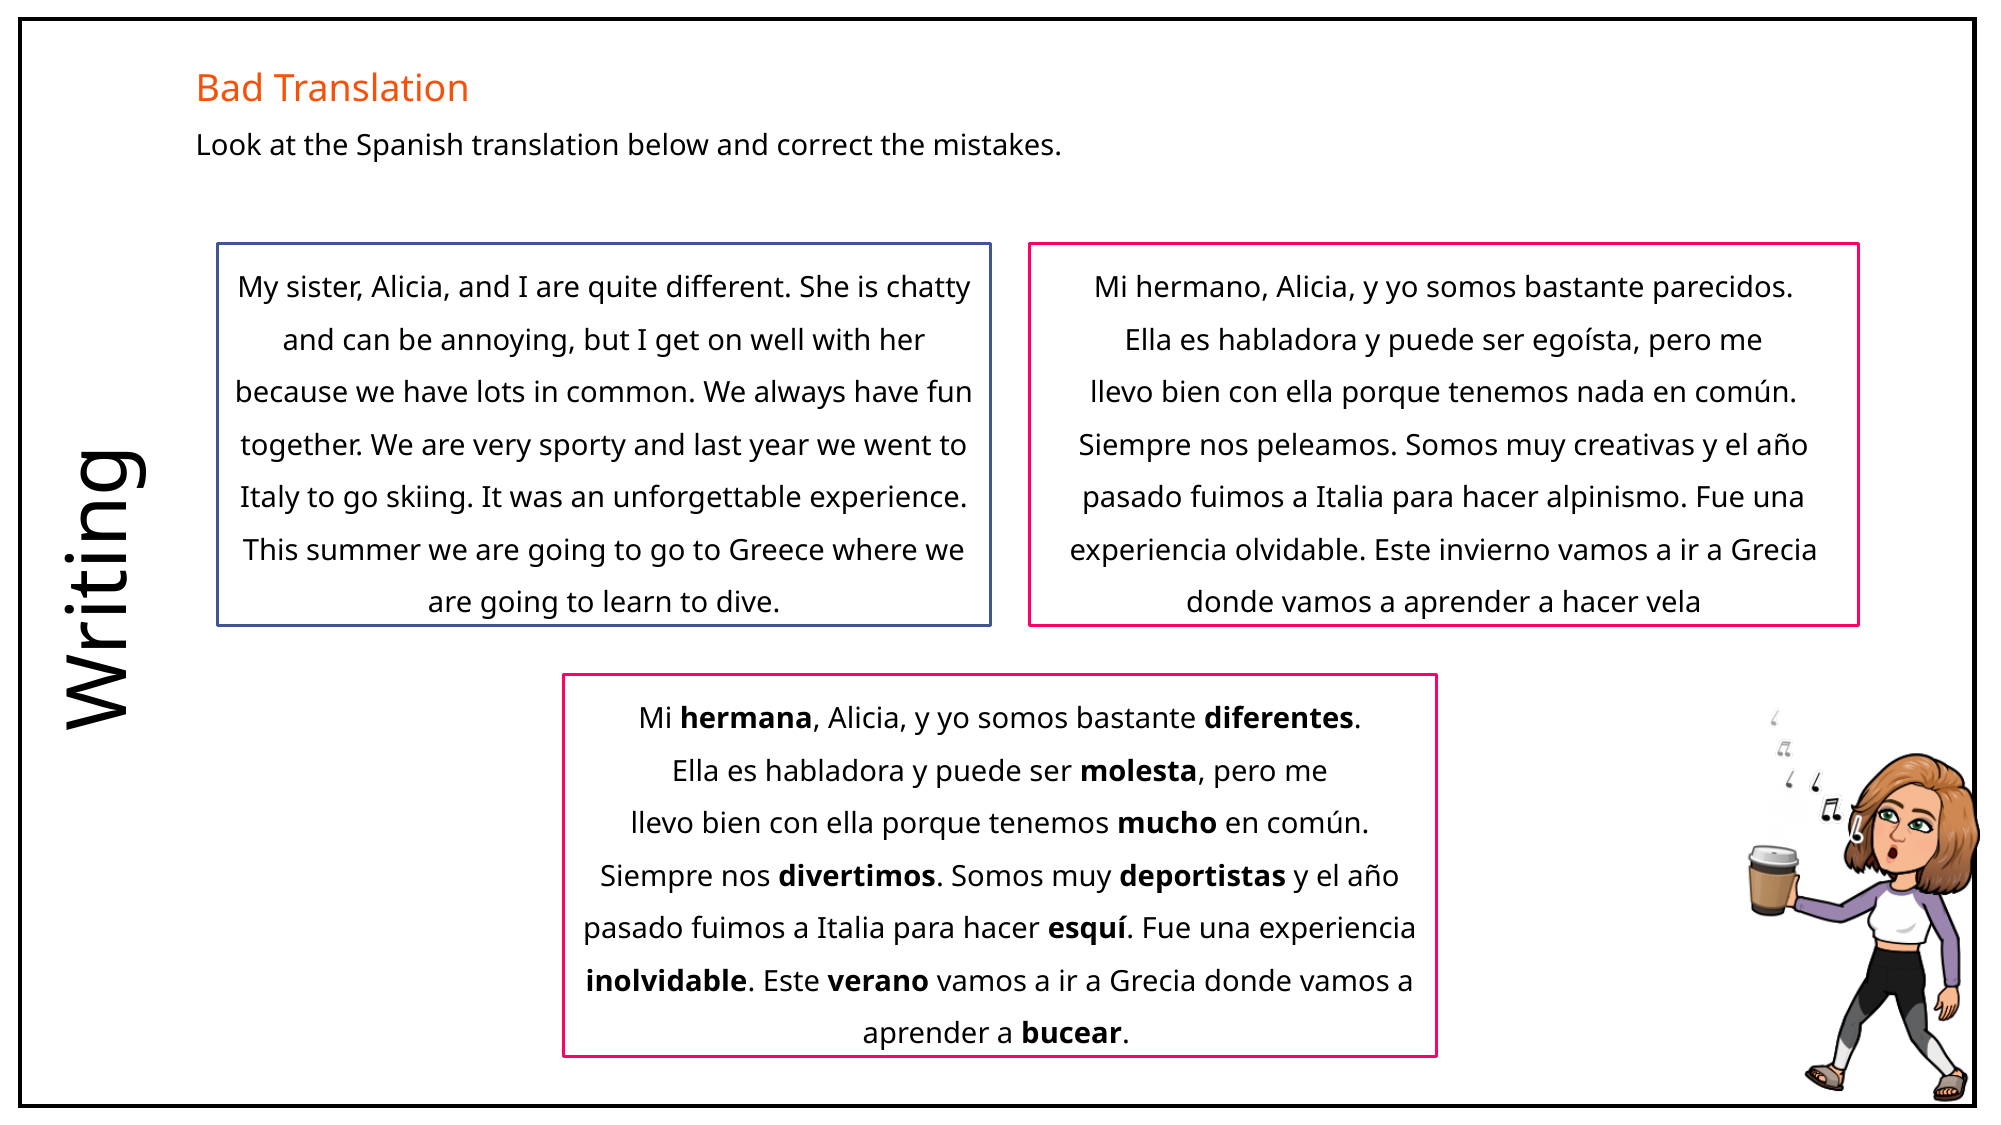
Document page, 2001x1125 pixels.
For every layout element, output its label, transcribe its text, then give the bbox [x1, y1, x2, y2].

text_box Mi hermano, Alicia, y yo somos bastante parecidos. Ella es habladora y puede ser egoísta, pero me llevo bien con ella porque tenemos nada en común. Siempre nos peleamos. Somos muy creativas y el año pasado fuimos a Italia para hacer alpinismo. Fue una experiencia olvidable. Este invierno vamos a ir a Grecia donde vamos a aprender a hacer vela [1029, 243, 1859, 626]
text_box My sister, Alicia, and I are quite different. She is chatty and can be annoying, but I get on well with her because we have lots in common. We always have fun together. We are very sporty and last year we went to Italy to go skiing. It was an unforgettable experience. This summer we are going to go to Greece where we are going to learn to dive. [217, 243, 991, 626]
picture [1686, 682, 2000, 1107]
text_box Bad Translation Look at the Spanish translation below and correct the mistakes. [180, 33, 1935, 169]
text_box Mi hermana, Alicia, y yo somos bastante diferentes. Ella es habladora y puede ser molesta, pero me llevo bien con ella porque tenemos mucho en común. Siempre nos divertimos. Somos muy deportistas y el año pasado fuimos a Italia para hacer esquí. Fue una experiencia inolvidable. Este verano vamos a ir a Grecia donde vamos a aprender a bucear. [563, 674, 1437, 1057]
text_box [19, 18, 1976, 1107]
text_box Writing [36, 196, 151, 929]
